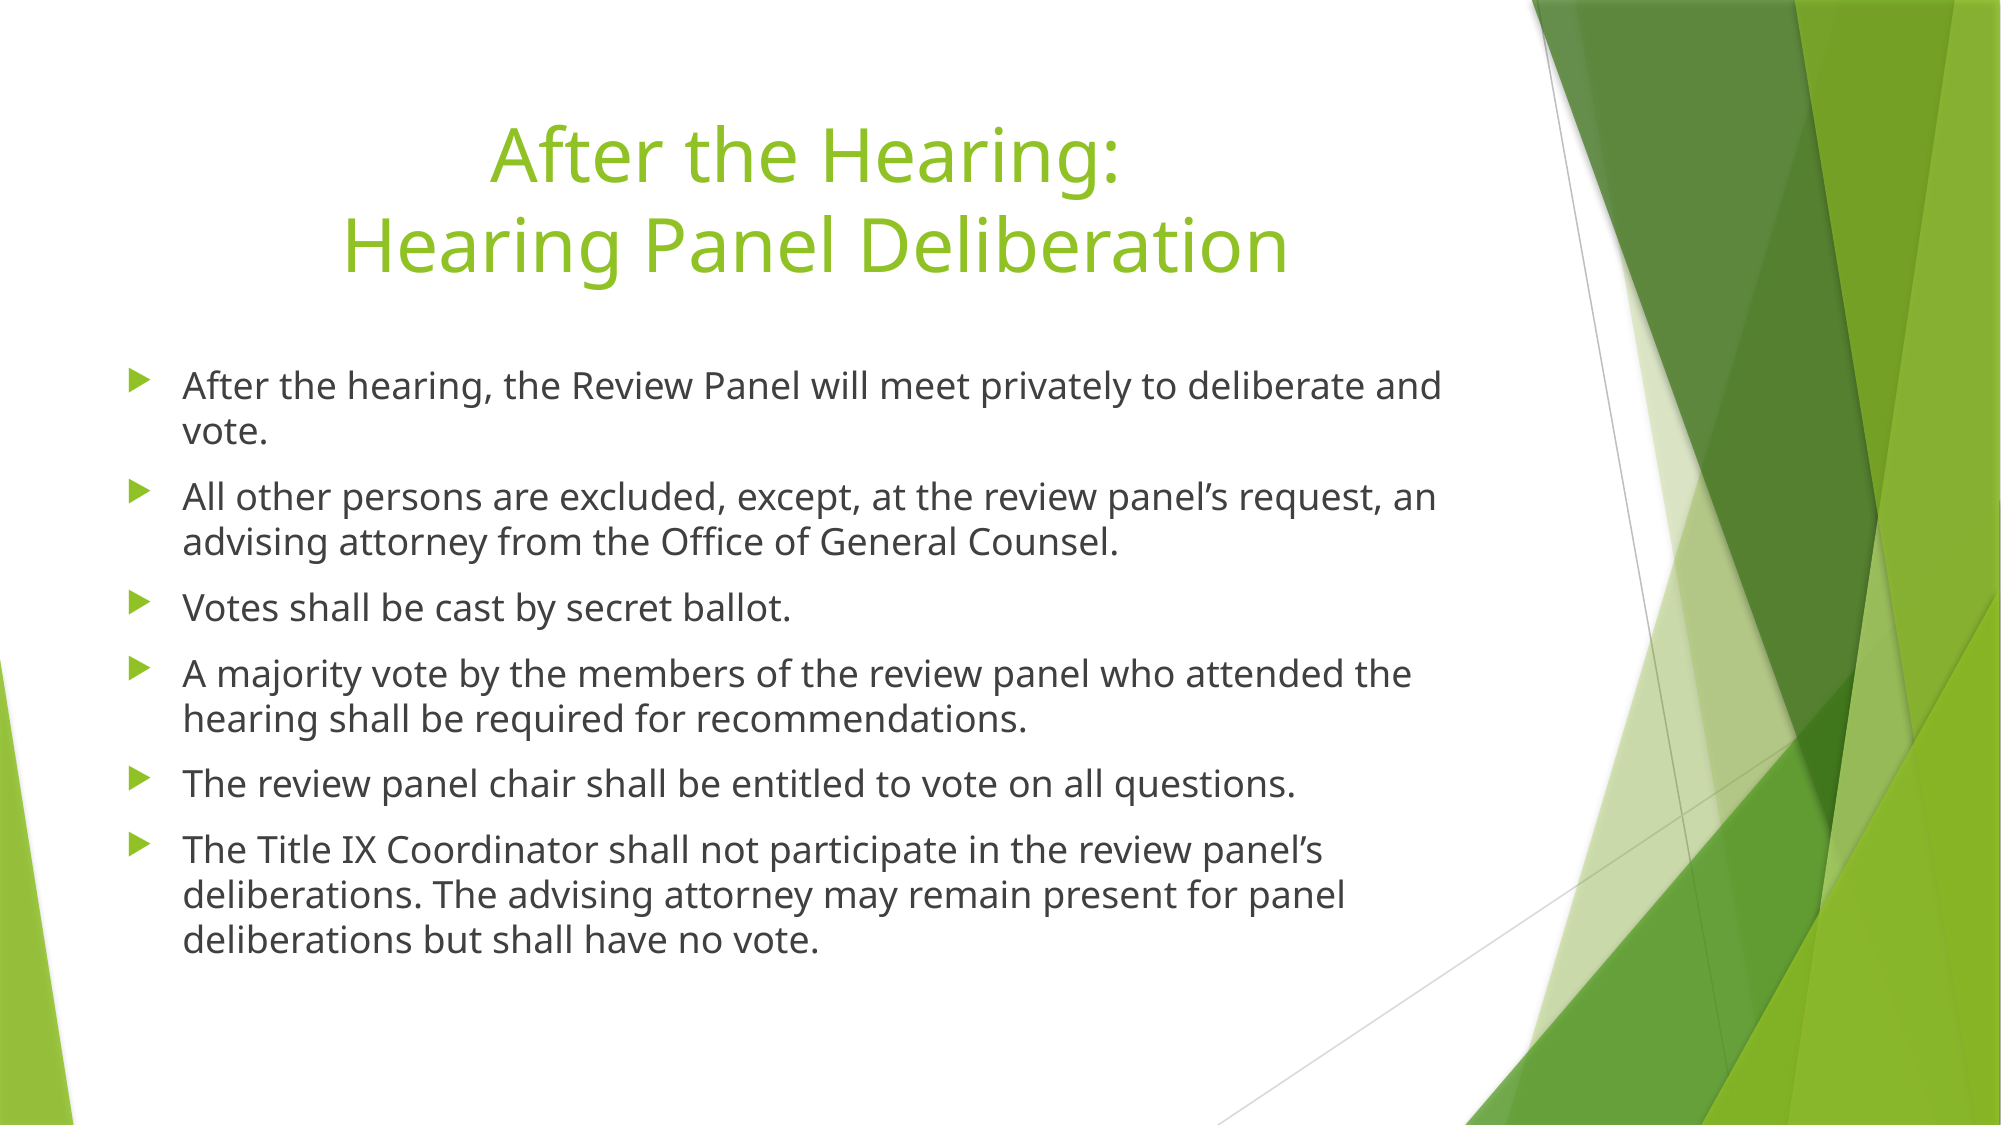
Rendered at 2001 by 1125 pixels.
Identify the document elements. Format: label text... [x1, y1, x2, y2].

list After the hearing, the Review Panel will meet privately to deliberate and vote. All other persons are excluded, except, at the review panel’s request, an advising attorney from the Office of General Counsel. Votes shall be cast by secret ballot. A majority vote by the members of the review panel who attended the hearing shall be required for recommendations. The review panel chair shall be entitled to vote on all questions. The Title IX Coordinator shall not participate in the review panel’s deliberations. The advising attorney may remain present for panel deliberations but shall have no vote. [111, 354, 1522, 992]
title After the Hearing: Hearing Panel Deliberation [111, 99, 1522, 317]
